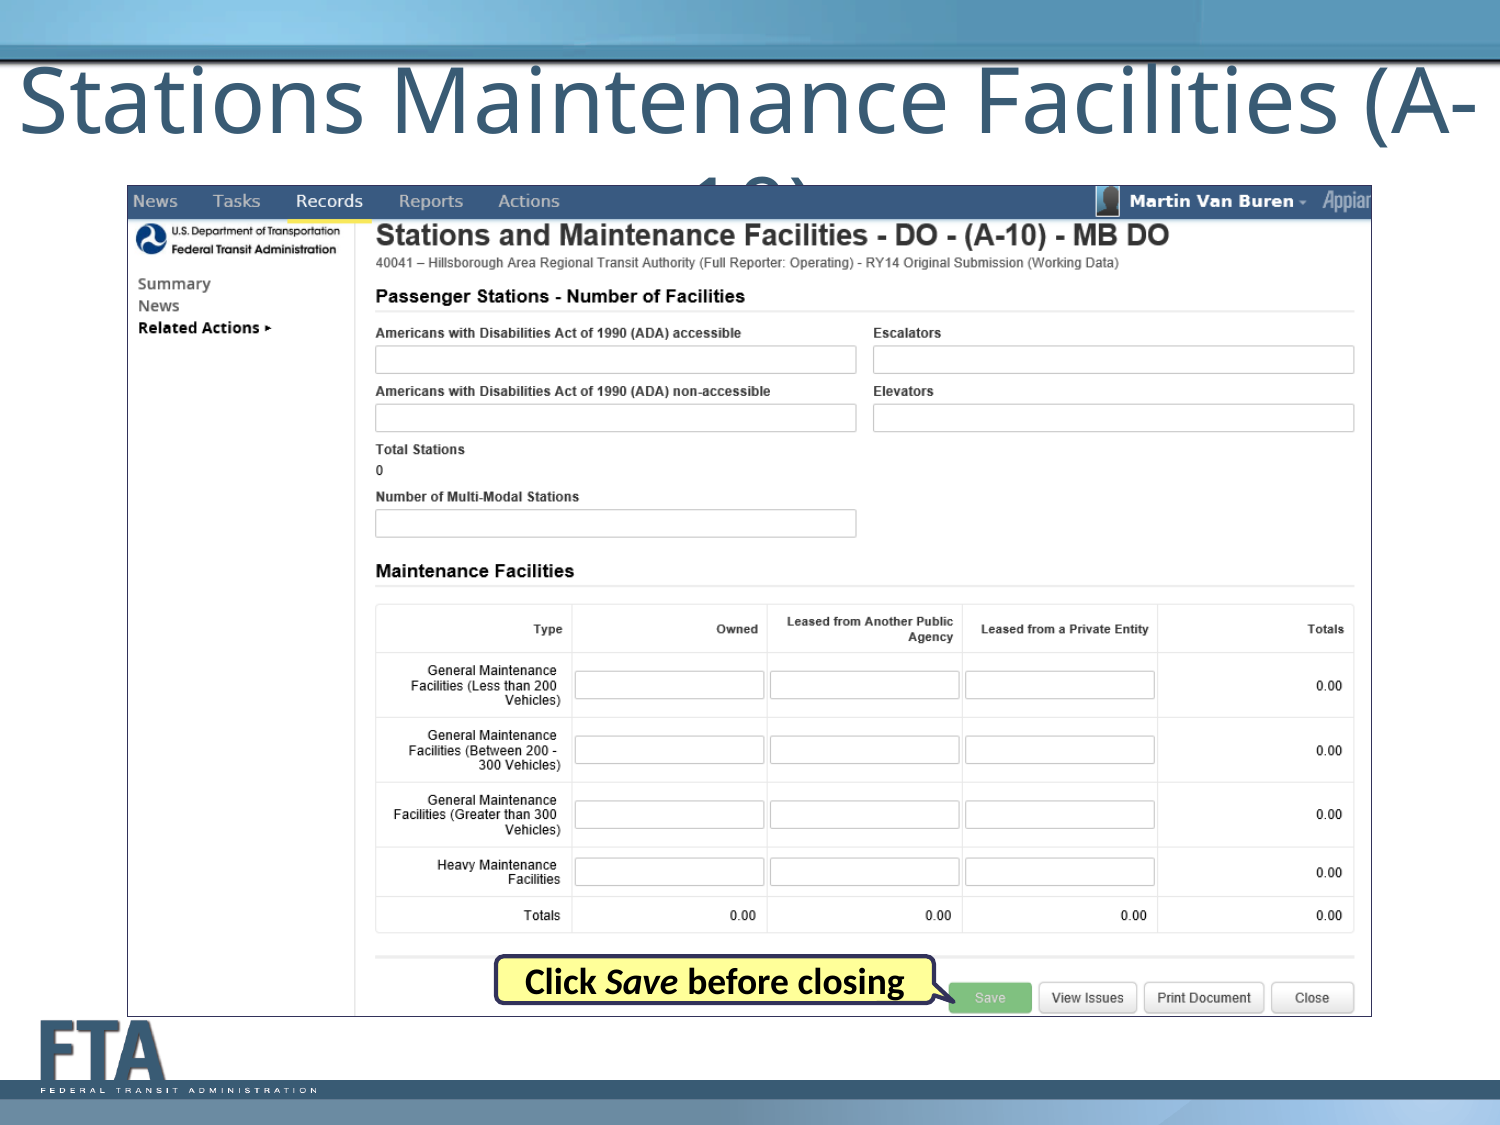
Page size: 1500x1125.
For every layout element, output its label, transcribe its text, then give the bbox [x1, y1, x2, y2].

picture [0, 185, 1500, 1125]
picture [0, 0, 1500, 71]
title Stations Maintenance Facilities (A-10) [0, 71, 1500, 233]
